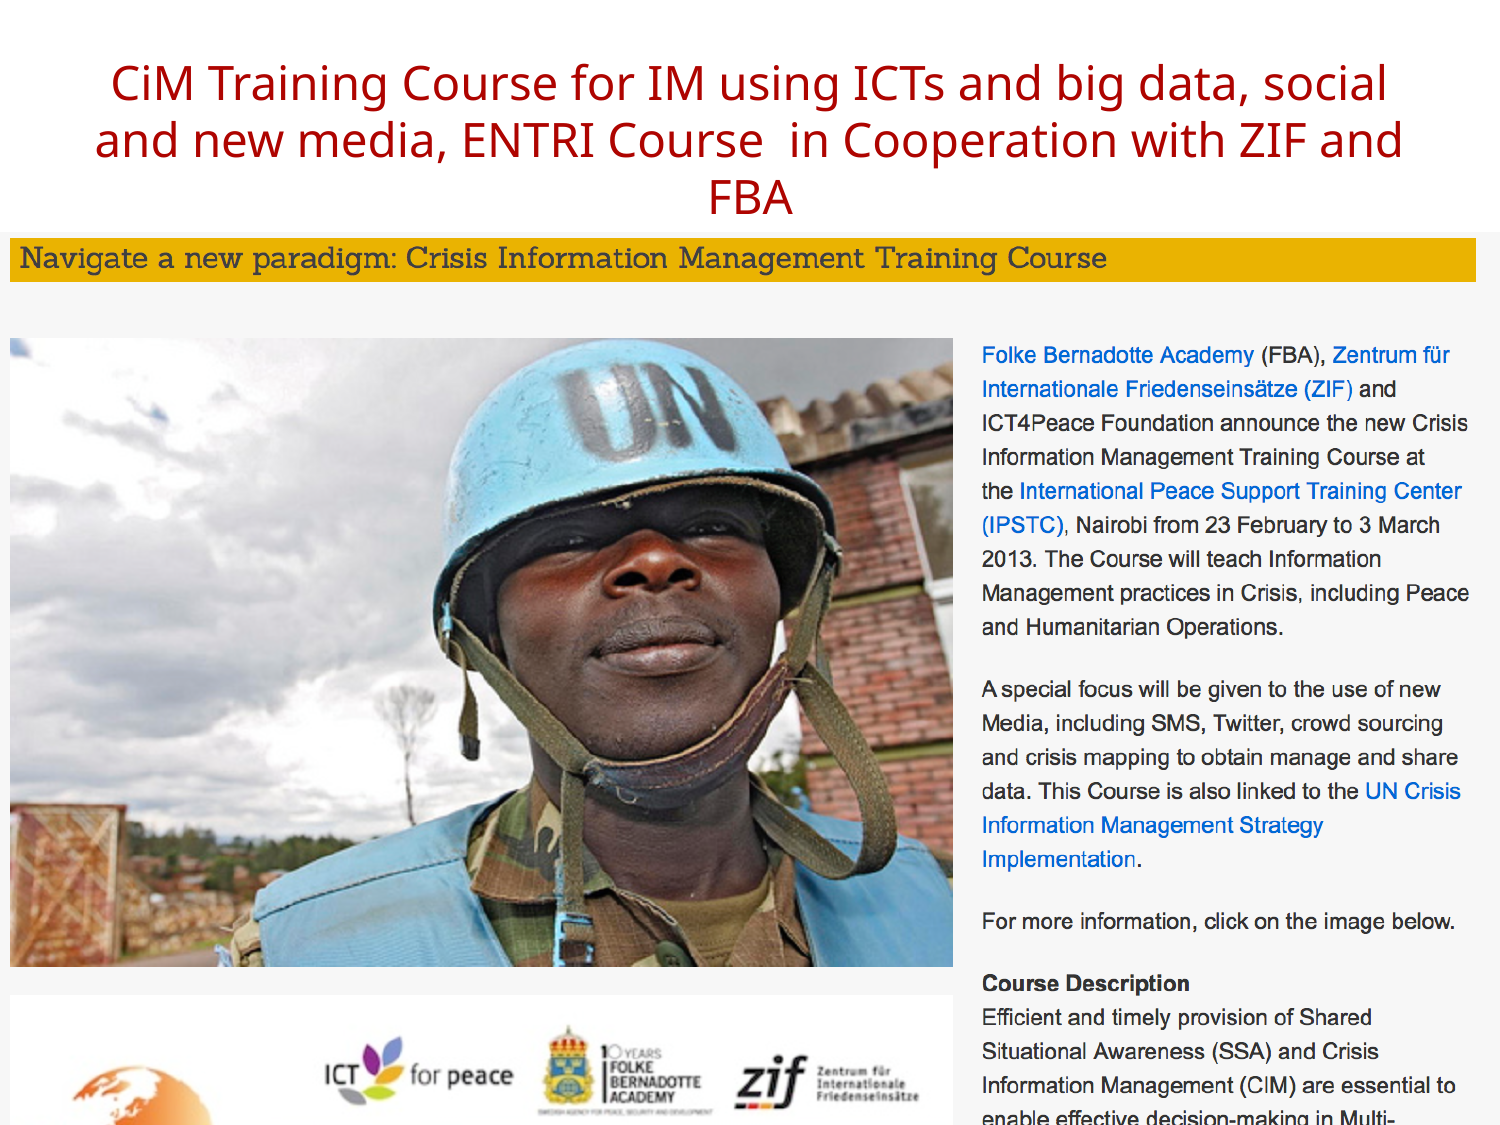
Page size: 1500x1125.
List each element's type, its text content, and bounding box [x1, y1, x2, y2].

picture [0, 232, 1500, 1125]
title CiM Training Course for IM using ICTs and big data, social and new media, ENTRI Course in Cooperation with ZIF and FBA [75, 45, 1425, 231]
